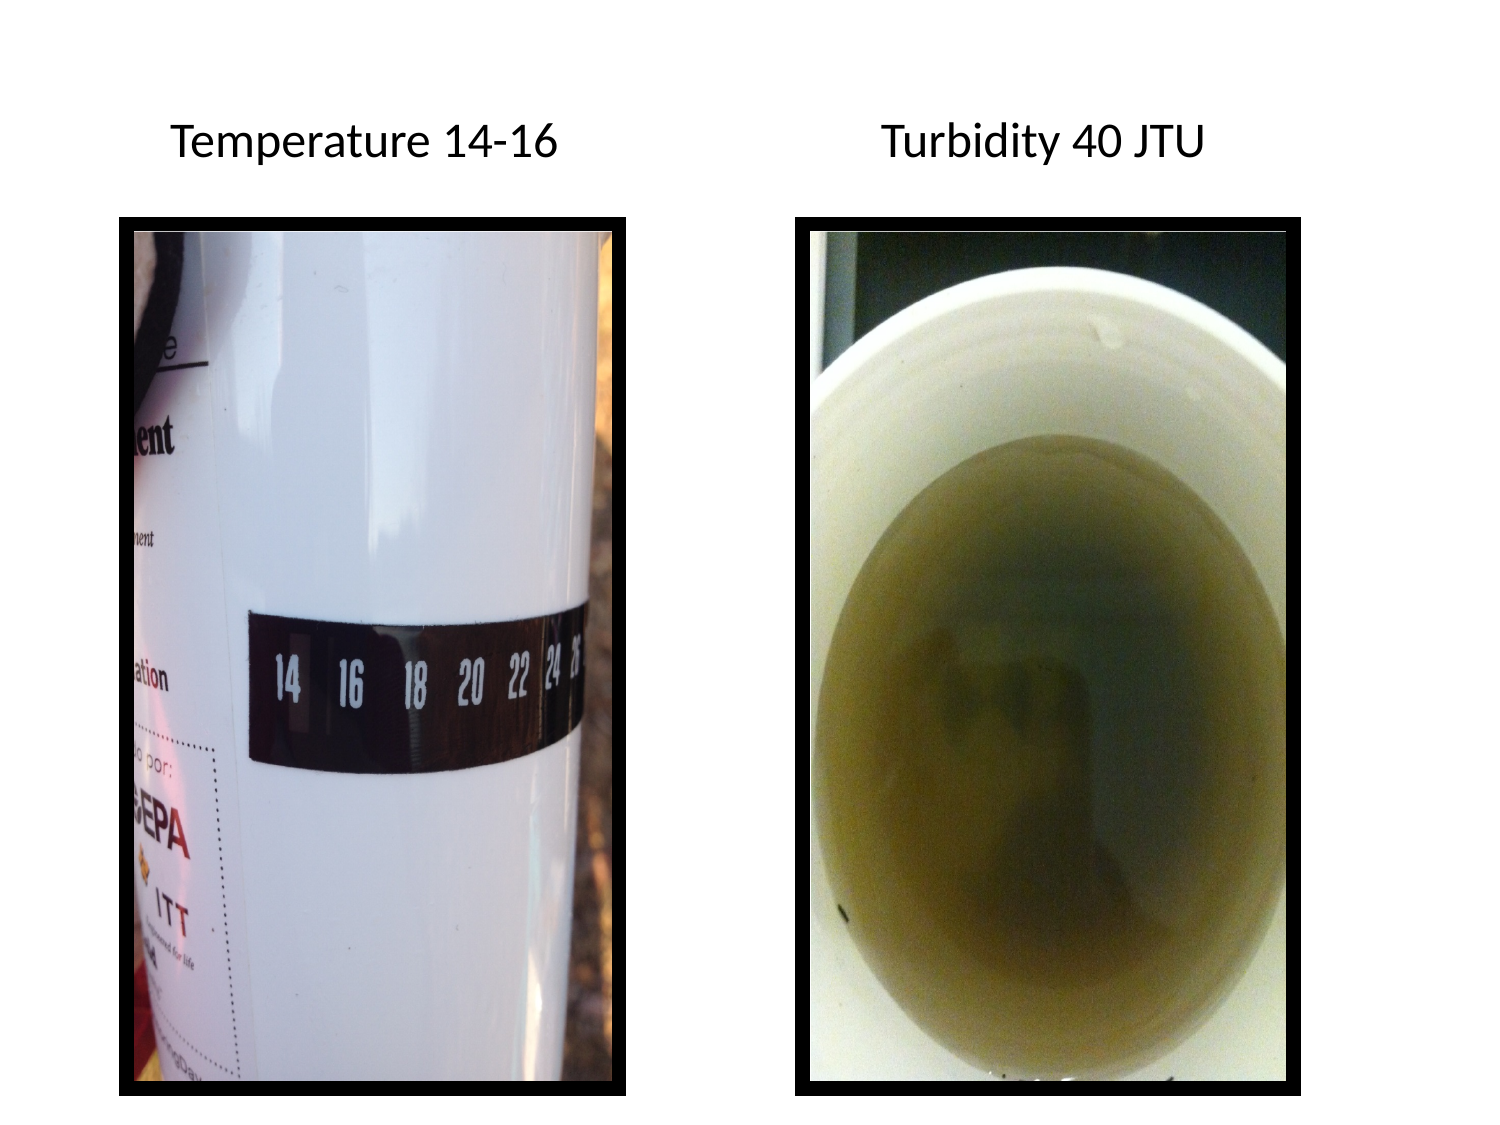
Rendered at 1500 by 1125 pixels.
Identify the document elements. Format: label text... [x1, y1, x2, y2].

picture [811, 233, 1286, 418]
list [622, 418, 1474, 895]
picture [134, 233, 612, 417]
picture [134, 896, 612, 1081]
text_box Turbidity 40 JTU [866, 99, 1222, 175]
picture [811, 895, 1286, 1081]
text_box Temperature 14-16 [155, 99, 574, 175]
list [0, 417, 621, 896]
